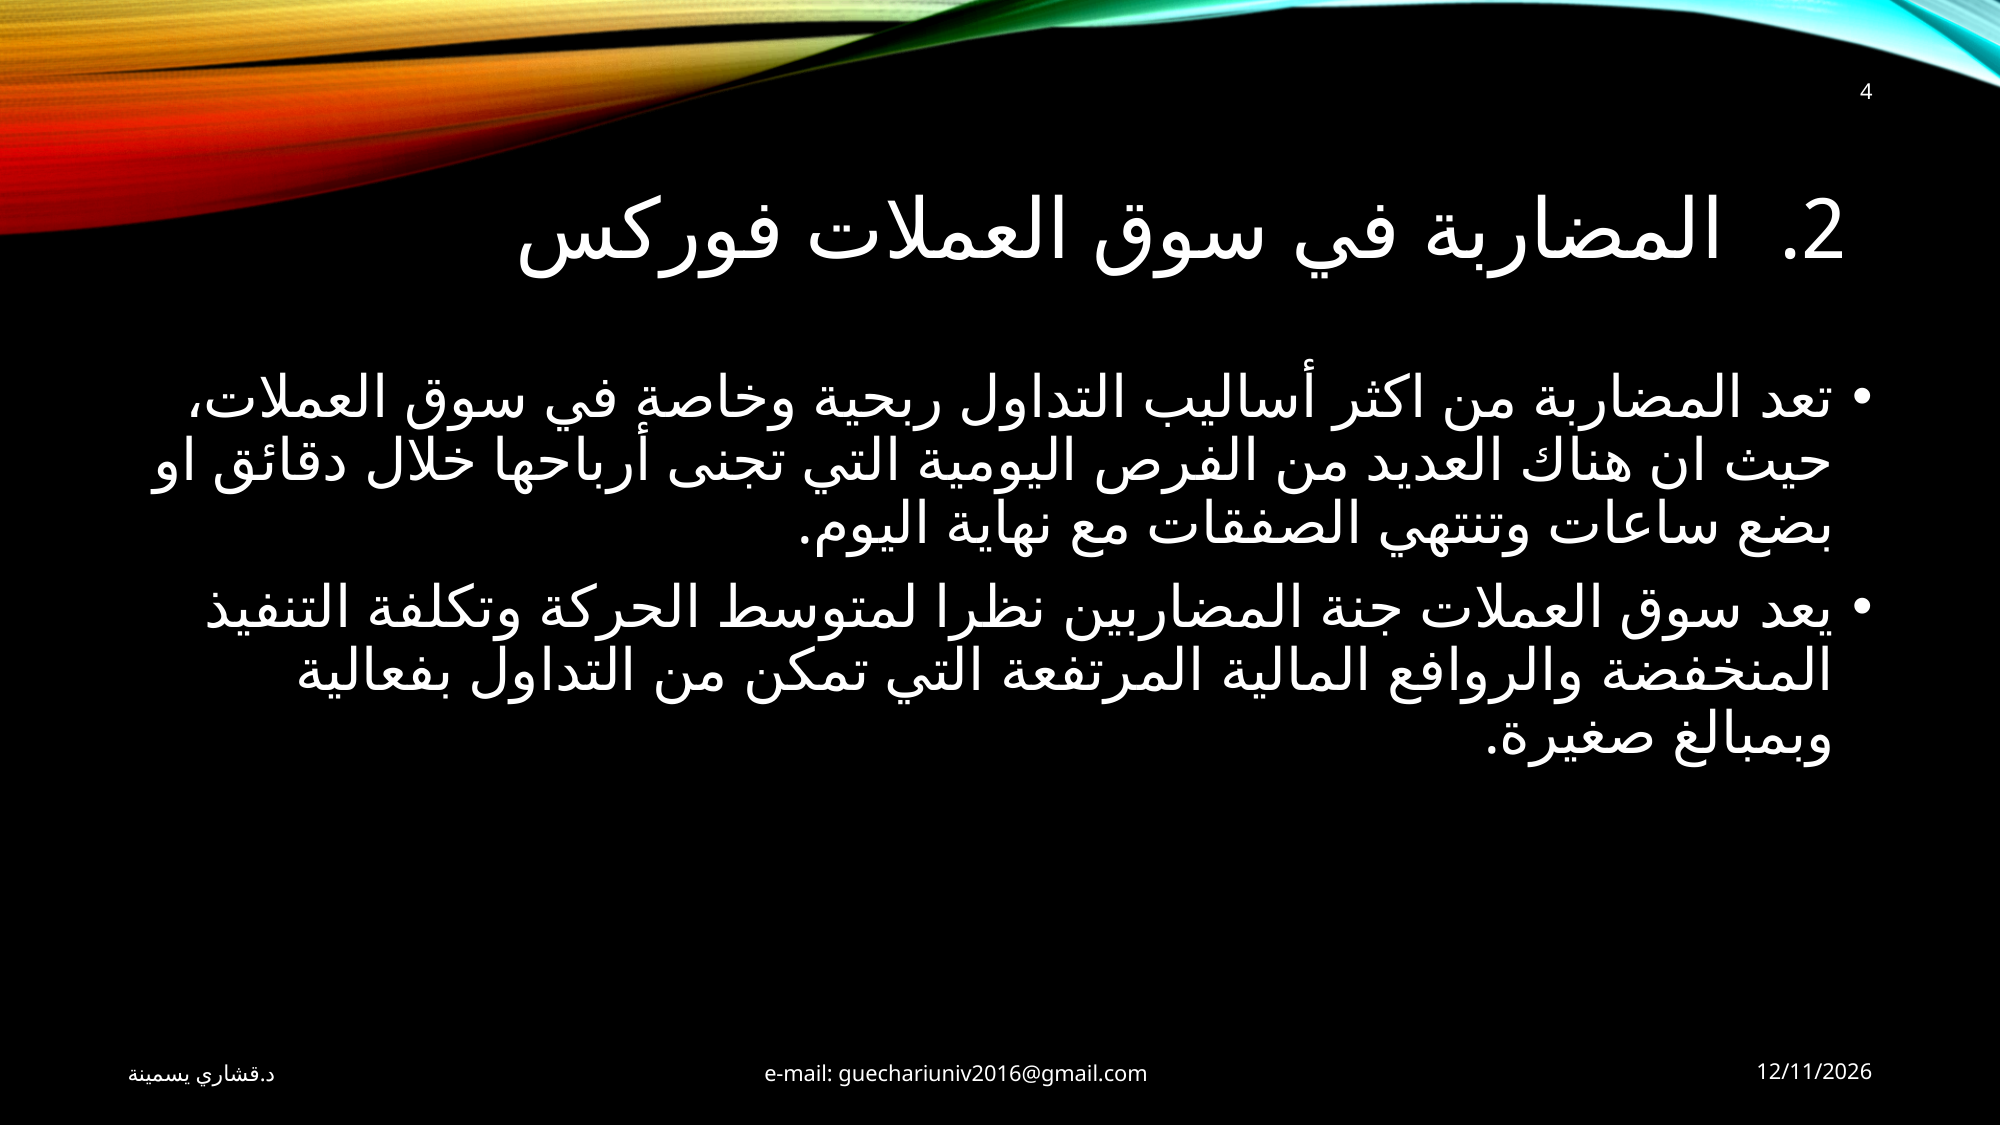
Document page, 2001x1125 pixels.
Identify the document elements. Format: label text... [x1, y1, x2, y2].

list تعد المضاربة من اكثر أساليب التداول ربحية وخاصة في سوق العملات، حيث ان هناك العديد من الفرص اليومية التي تجنى أرباحها خلال دقائق او بضع ساعات وتنتهي الصفقات مع نهاية اليوم. يعد سوق العملات جنة المضاربين نظرا لمتوسط الحركة وتكلفة التنفيذ المنخفضة والروافع المالية المرتفعة التي تمكن من التداول بفعالية وبمبالغ صغيرة. [112, 360, 1888, 1021]
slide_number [1410, 1042, 1888, 1103]
picture [0, 0, 2000, 237]
title المضاربة في سوق العملات فوركس [474, 125, 1888, 338]
slide_number 4 [1437, 62, 1888, 123]
footer د.قشاري يسمينة e-mail: guechariuniv2016@gmail.com [112, 1042, 1388, 1103]
